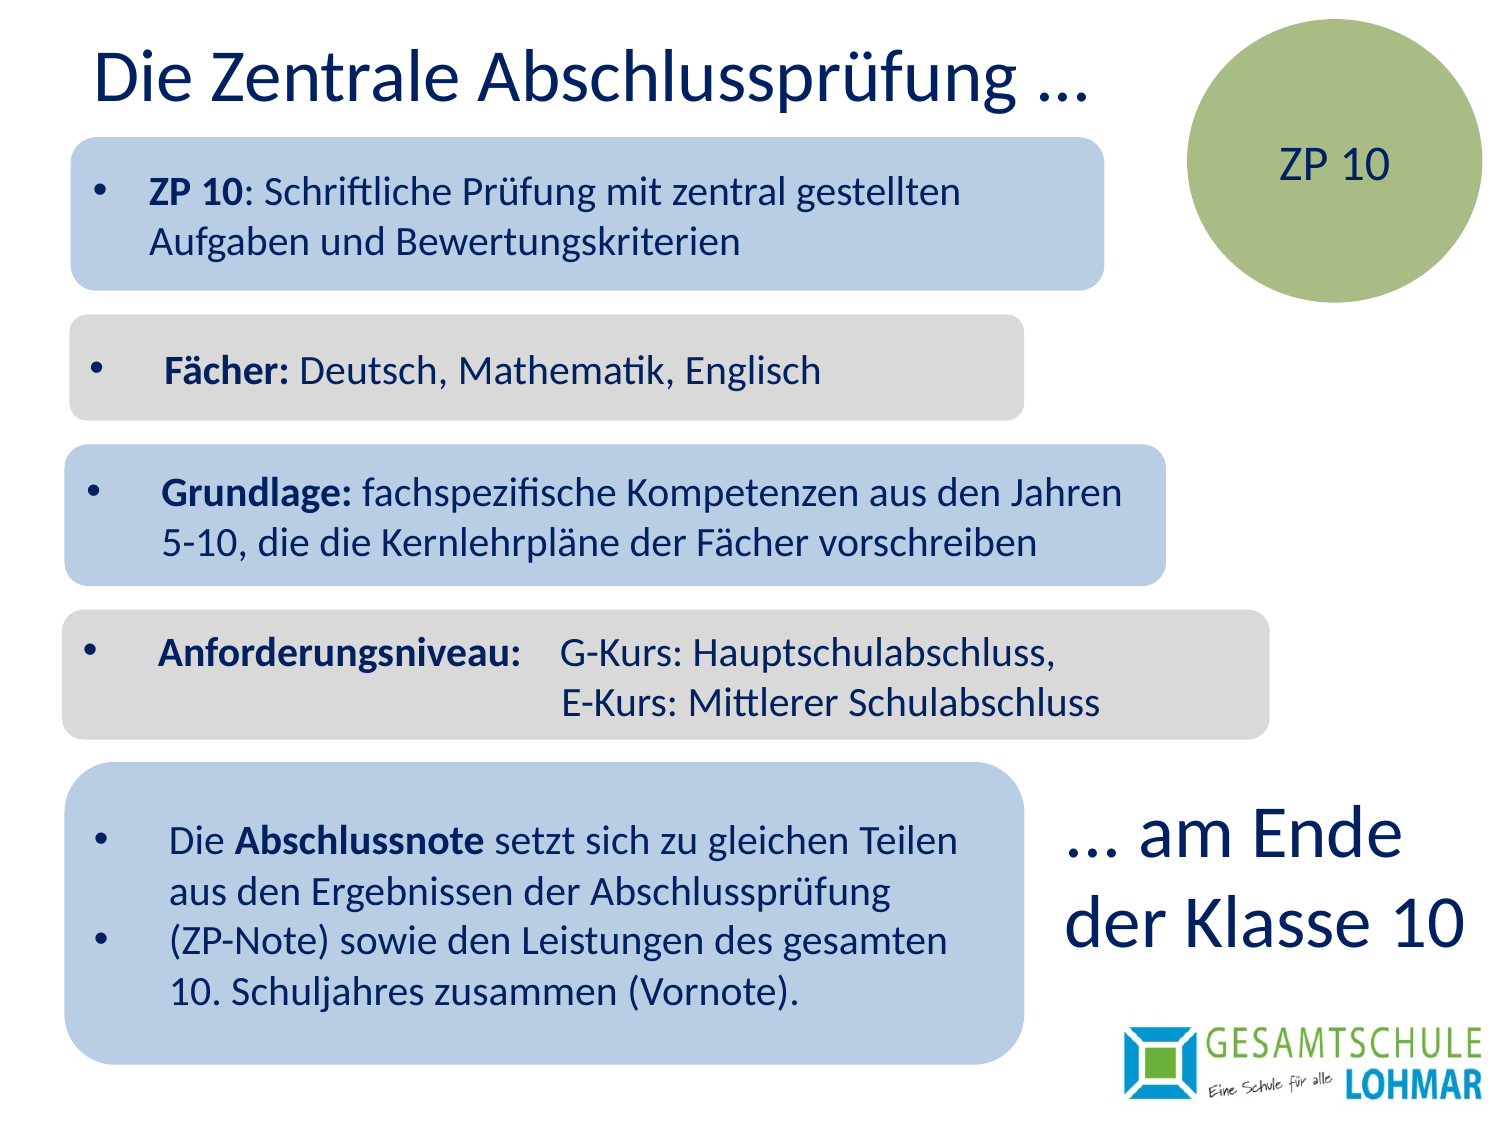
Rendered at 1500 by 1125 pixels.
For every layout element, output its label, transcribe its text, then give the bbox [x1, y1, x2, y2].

picture [1109, 1012, 1500, 1118]
text_box Die Abschlussnote setzt sich zu gleichen Teilen aus den Ergebnissen der Abschlussprüfung (ZP-Note) sowie den Leistungen des gesamten 10. Schuljahres zusammen (Vornote). [62, 759, 1027, 1067]
text_box Fächer: Deutsch, Mathematik, Englisch [67, 312, 1027, 423]
text_box Grundlage: fachspezifische Kompetenzen aus den Jahren 5-10, die die Kernlehrpläne der Fächer vorschreiben [62, 442, 1169, 589]
text_box Anforderungsniveau: G-Kurs: Hauptschulabschluss, E-Kurs: Mittlerer Schulabschluss [59, 607, 1272, 742]
text_box ZP 10 [1184, 124, 1485, 305]
text_box Die Zentrale Abschlussprüfung ... [78, 19, 1500, 124]
text_box ... am Ende der Klasse 10 [1049, 775, 1481, 970]
text_box ZP 10: Schriftliche Prüfung mit zentral gestellten Aufgaben und Bewertungskriterien [68, 135, 1107, 293]
